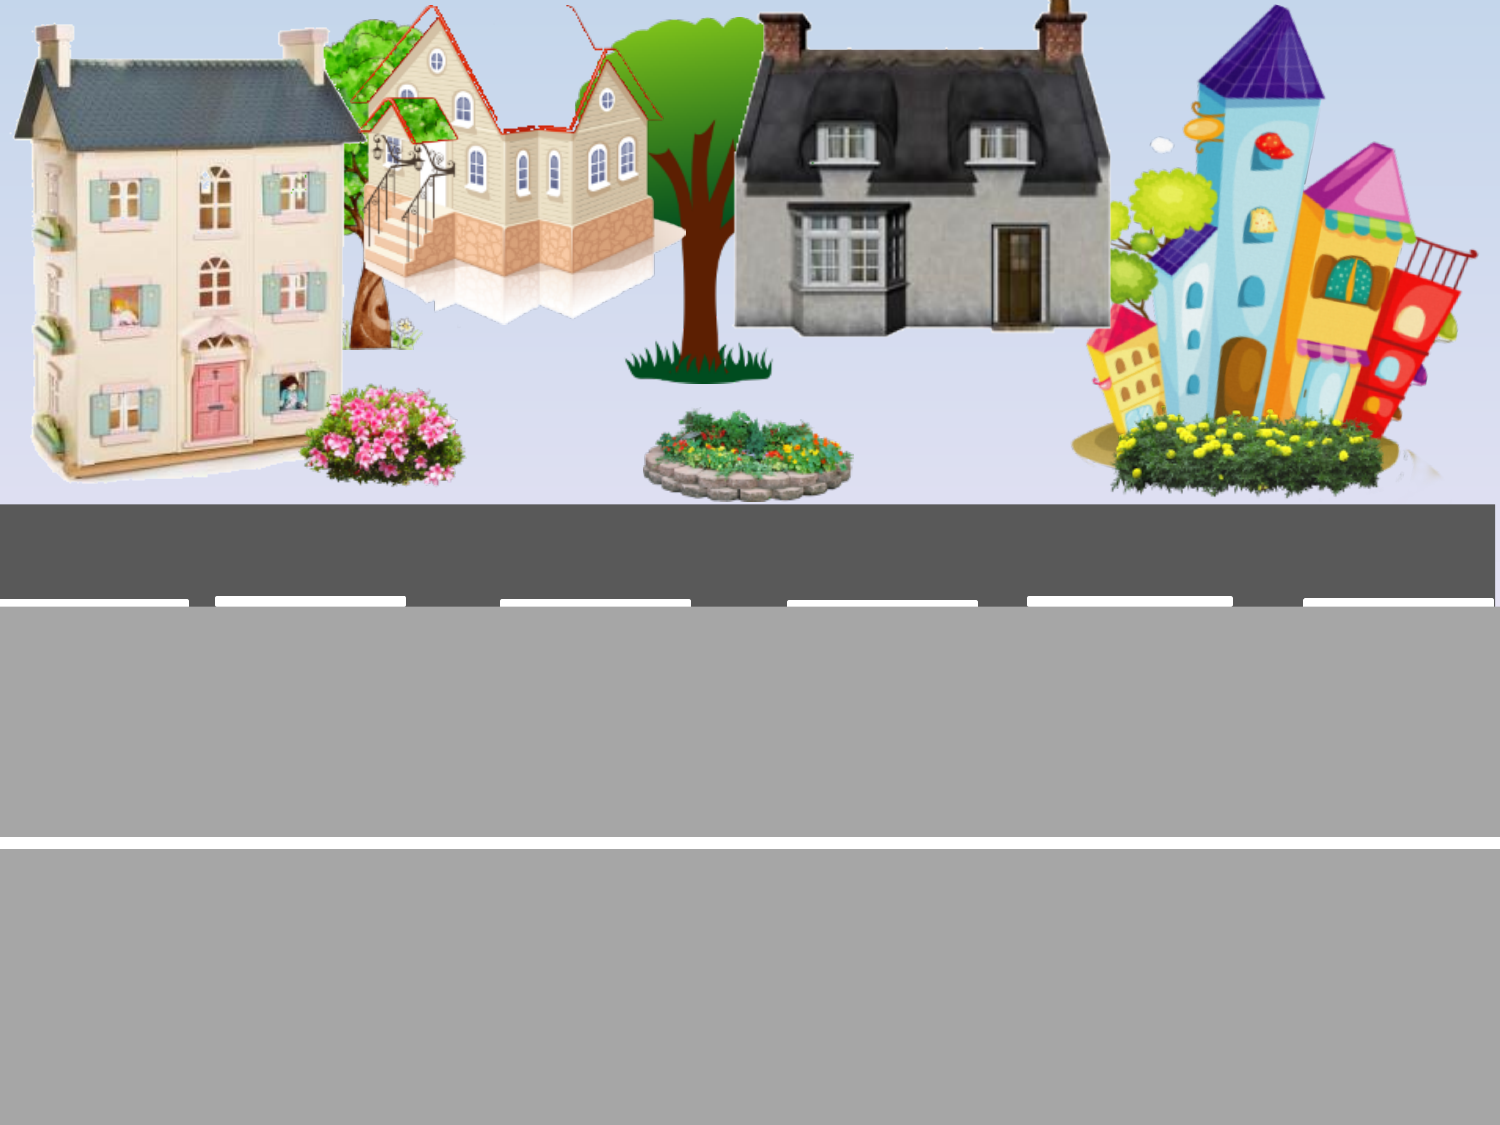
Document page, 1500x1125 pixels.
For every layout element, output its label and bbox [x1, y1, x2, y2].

text_box [0, 504, 1496, 605]
text_box [7, 0, 1497, 505]
text_box [0, 606, 1500, 1125]
